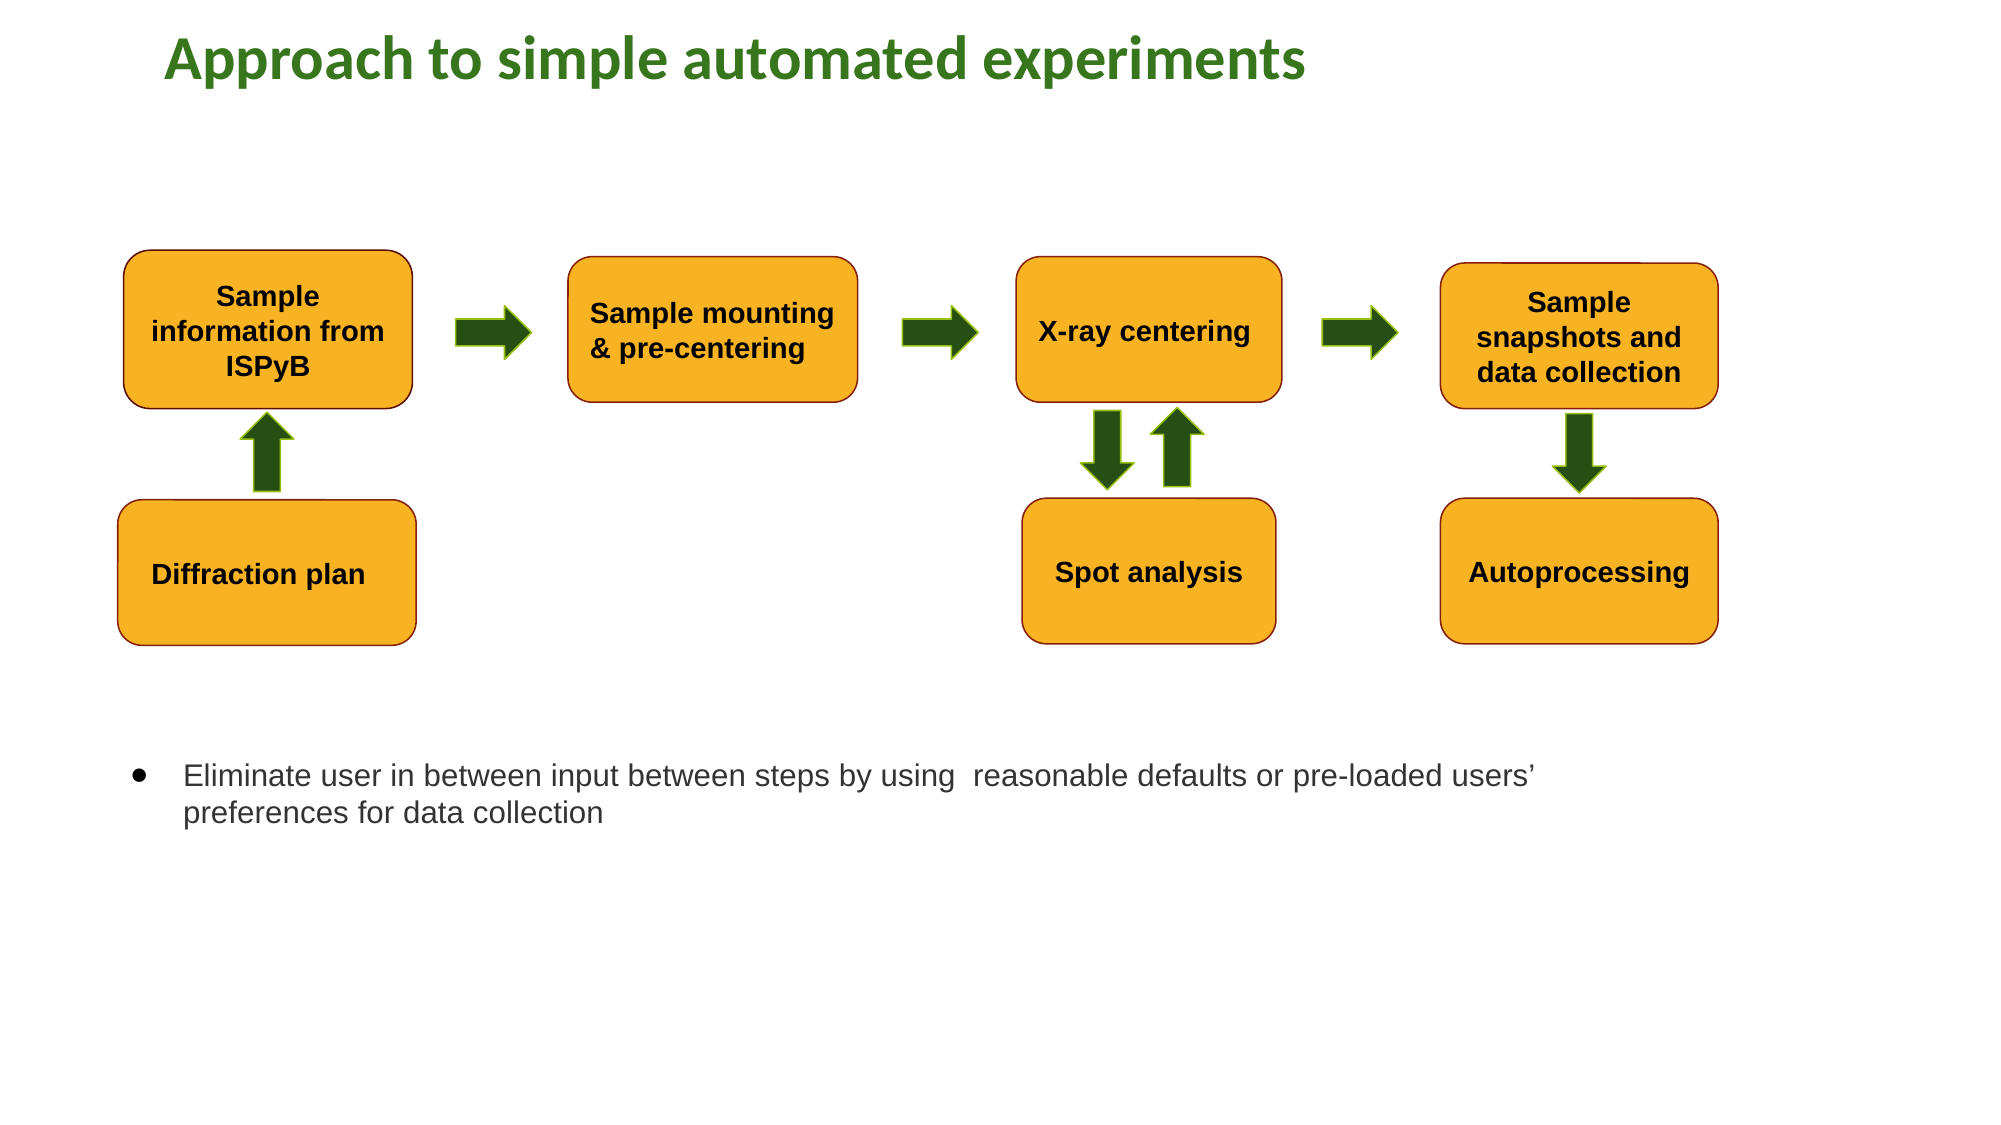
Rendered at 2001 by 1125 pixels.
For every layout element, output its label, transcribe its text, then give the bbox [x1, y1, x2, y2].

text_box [123, 250, 1719, 645]
text_box Approach to simple automated experiments [0, 0, 2000, 100]
text_box Eliminate user in between input between steps by using reasonable defaults or pre-loaded users’ preferences for data collection [93, 702, 1704, 845]
